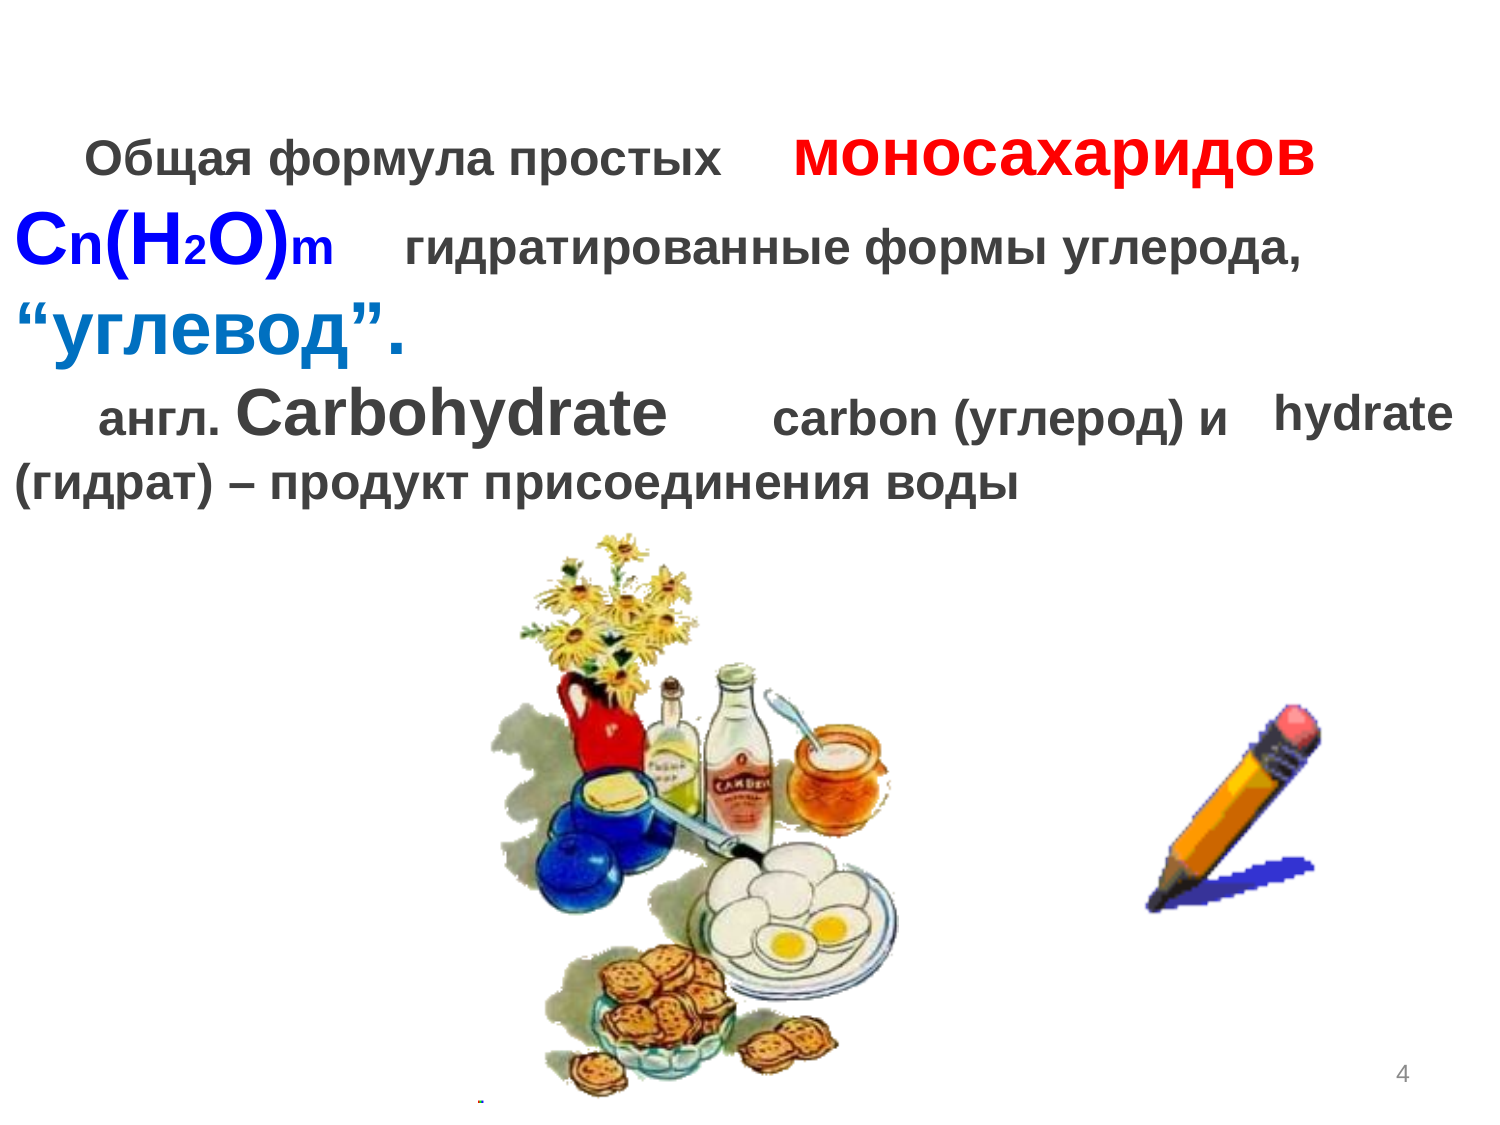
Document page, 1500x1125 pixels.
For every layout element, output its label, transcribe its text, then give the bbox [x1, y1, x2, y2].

picture [478, 524, 899, 1104]
text_box Общая формула простых моносахаридов Cn(H2O)m гидратированные формы углерода, “углевод”. англ. Carbohydrate carbon (углерод) и (гидрат) – продукт присоединения воды [0, 101, 1500, 517]
picture [1136, 633, 1436, 977]
text_box hydrate [1259, 373, 1470, 449]
slide_number 4 [1074, 1042, 1425, 1103]
